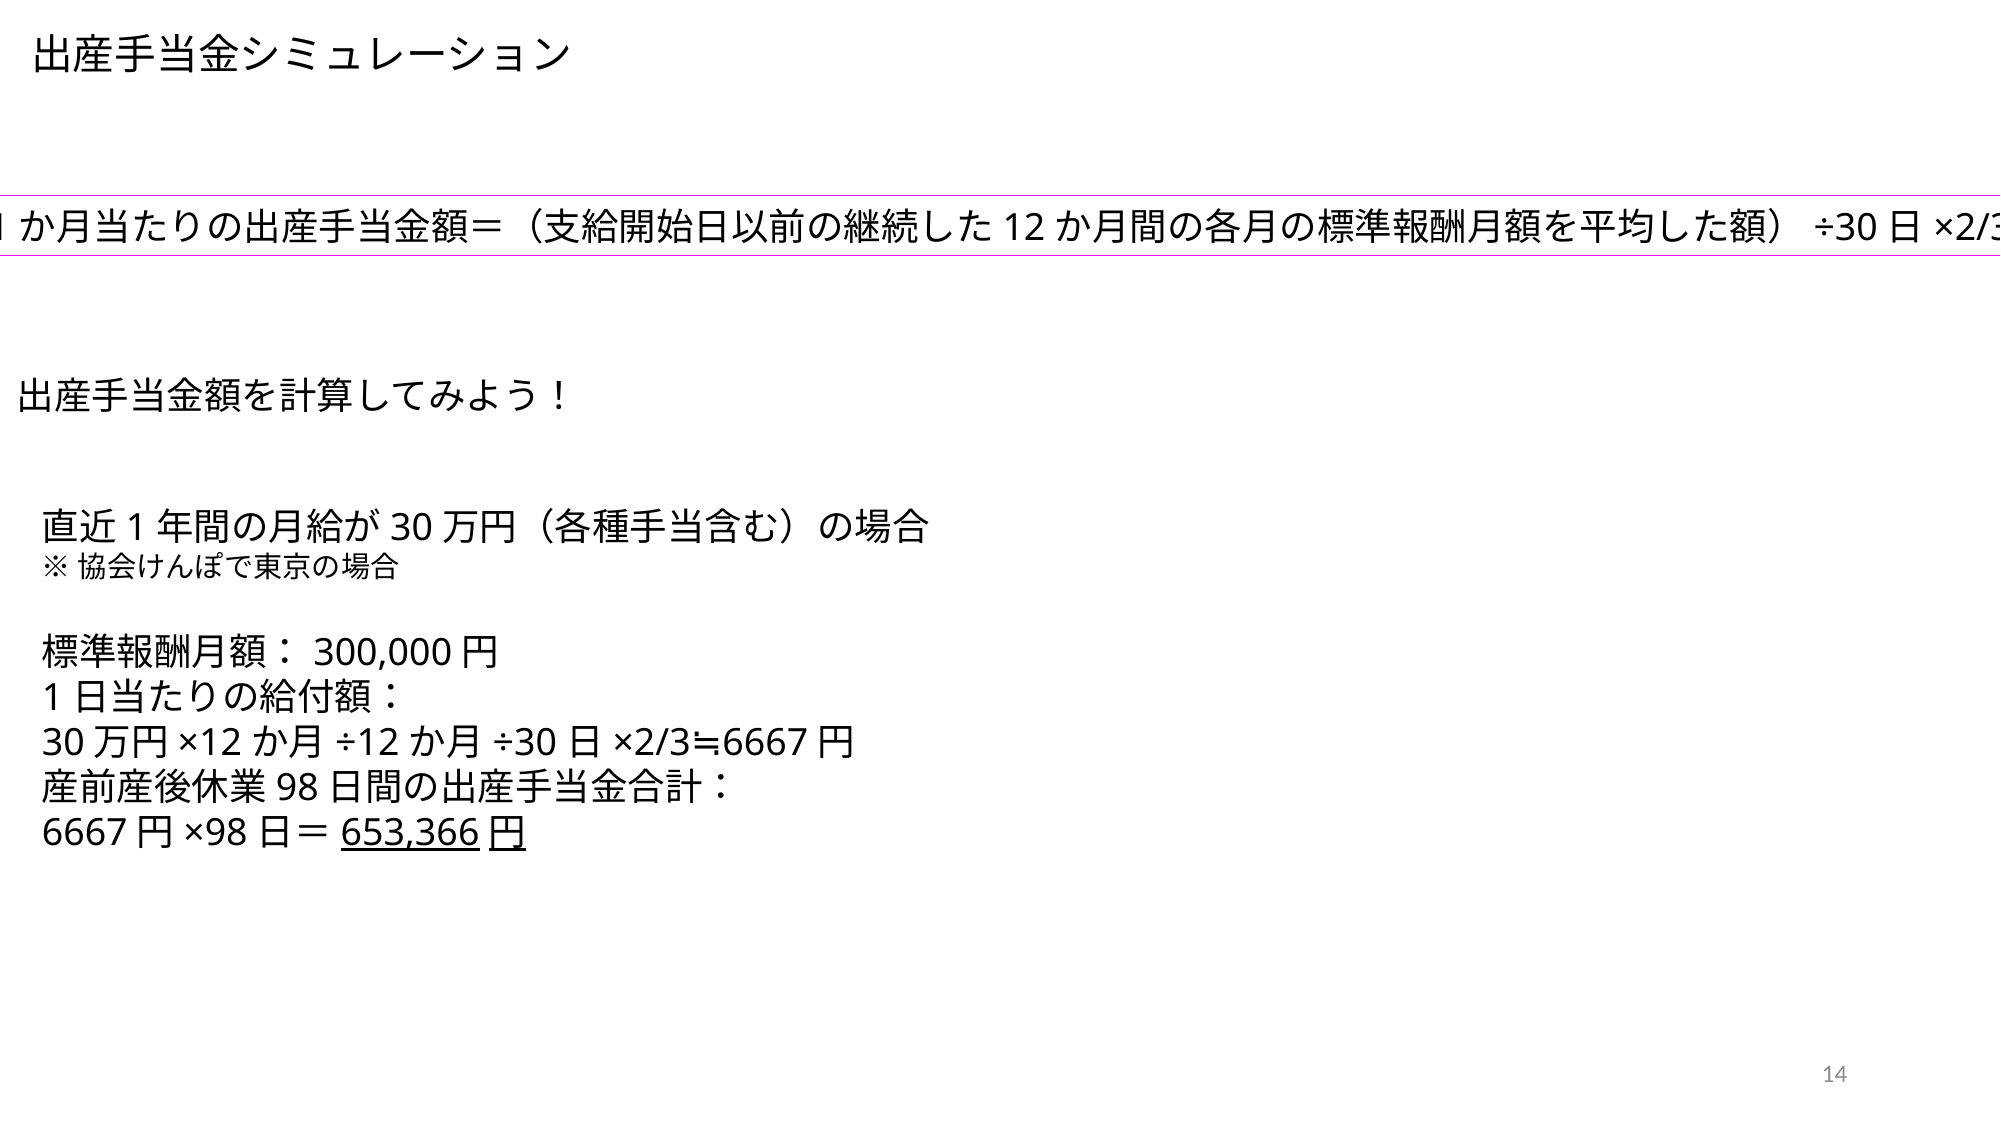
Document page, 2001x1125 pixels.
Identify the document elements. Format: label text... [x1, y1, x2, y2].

text_box 1か月当たりの出産手当金額＝（支給開始日以前の継続した12か月間の各月の標準報酬月額を平均した額）÷30日×2/3 [0, 195, 2000, 256]
text_box 出産手当金シミュレーション [16, 25, 879, 88]
slide_number 14 [1412, 1042, 1863, 1103]
text_box 出産手当金額を計算してみよう！ [2, 364, 594, 425]
text_box 直近1年間の月給が30万円（各種手当含む）の場合 ※協会けんぽで東京の場合 標準報酬月額：300,000円 1日当たりの給付額： 30万円×12か月÷12か月÷30日×2/3≒6667円 産前産後休業98日間の出産手当金合計： 6667円×98日＝653,366円 [27, 495, 945, 861]
